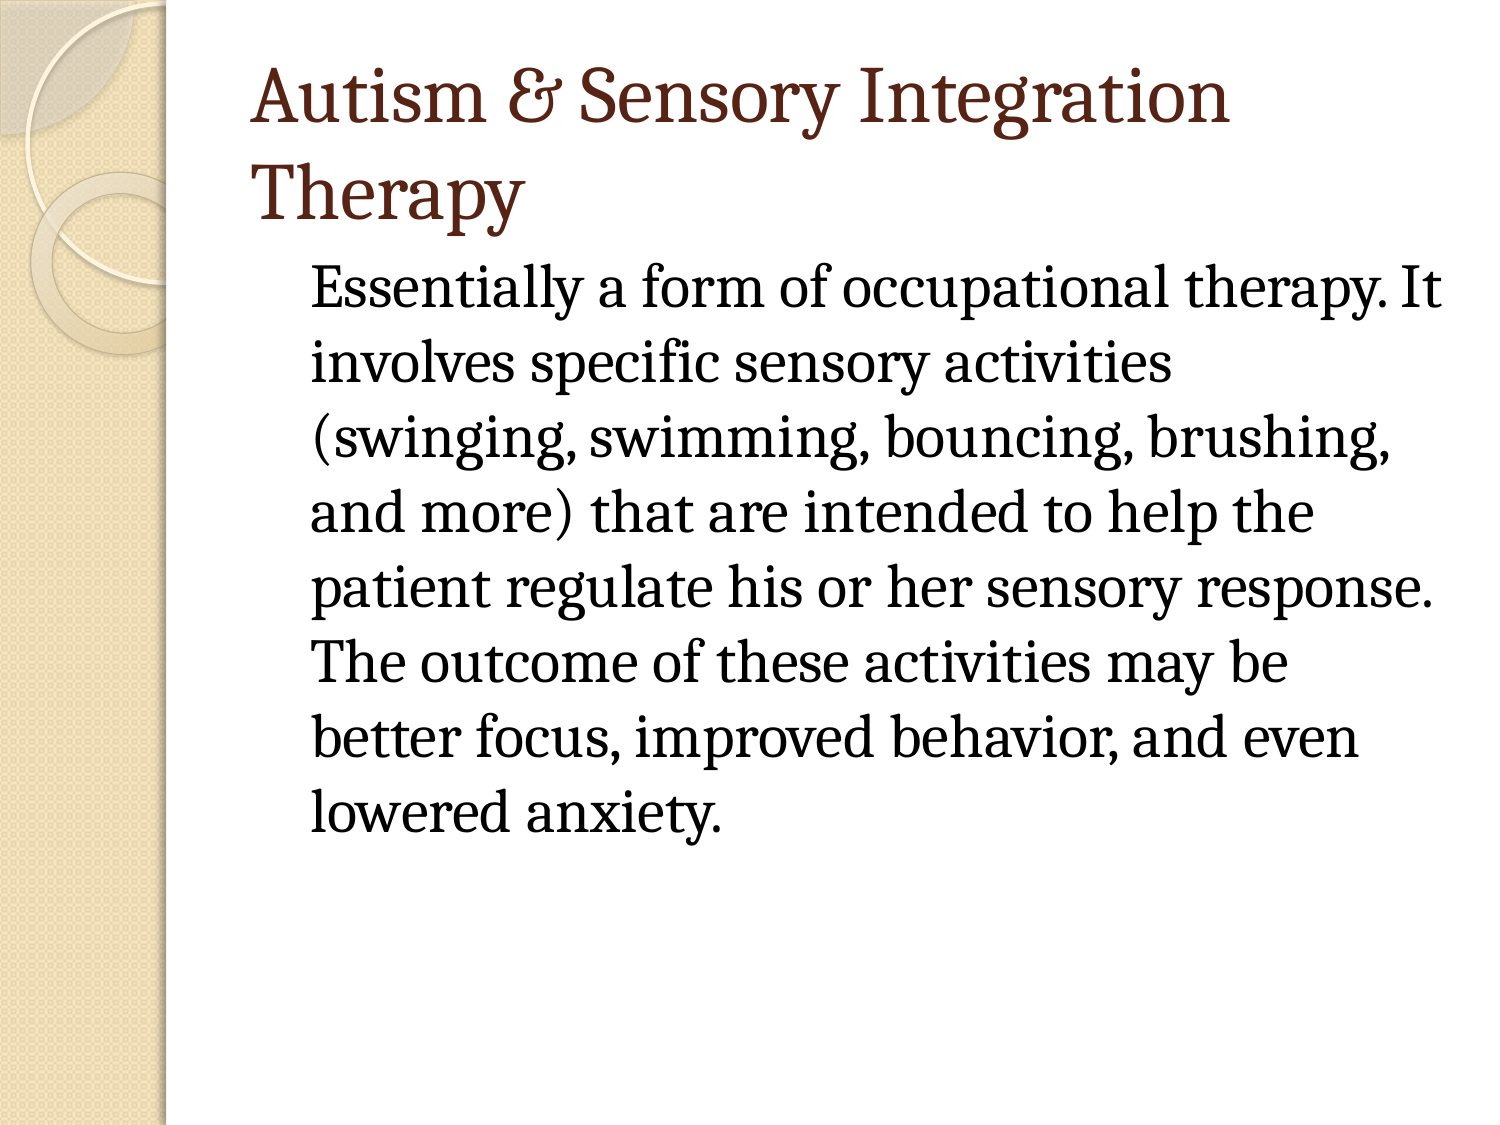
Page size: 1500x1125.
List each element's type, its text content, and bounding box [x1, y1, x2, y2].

list Essentially a form of occupational therapy. It involves specific sensory activities (swinging, swimming, bouncing, brushing, and more) that are intended to help the patient regulate his or her sensory response. The outcome of these activities may be better focus, improved behavior, and even lowered anxiety. [235, 237, 1466, 1026]
title Autism & Sensory Integration Therapy [235, 45, 1466, 233]
